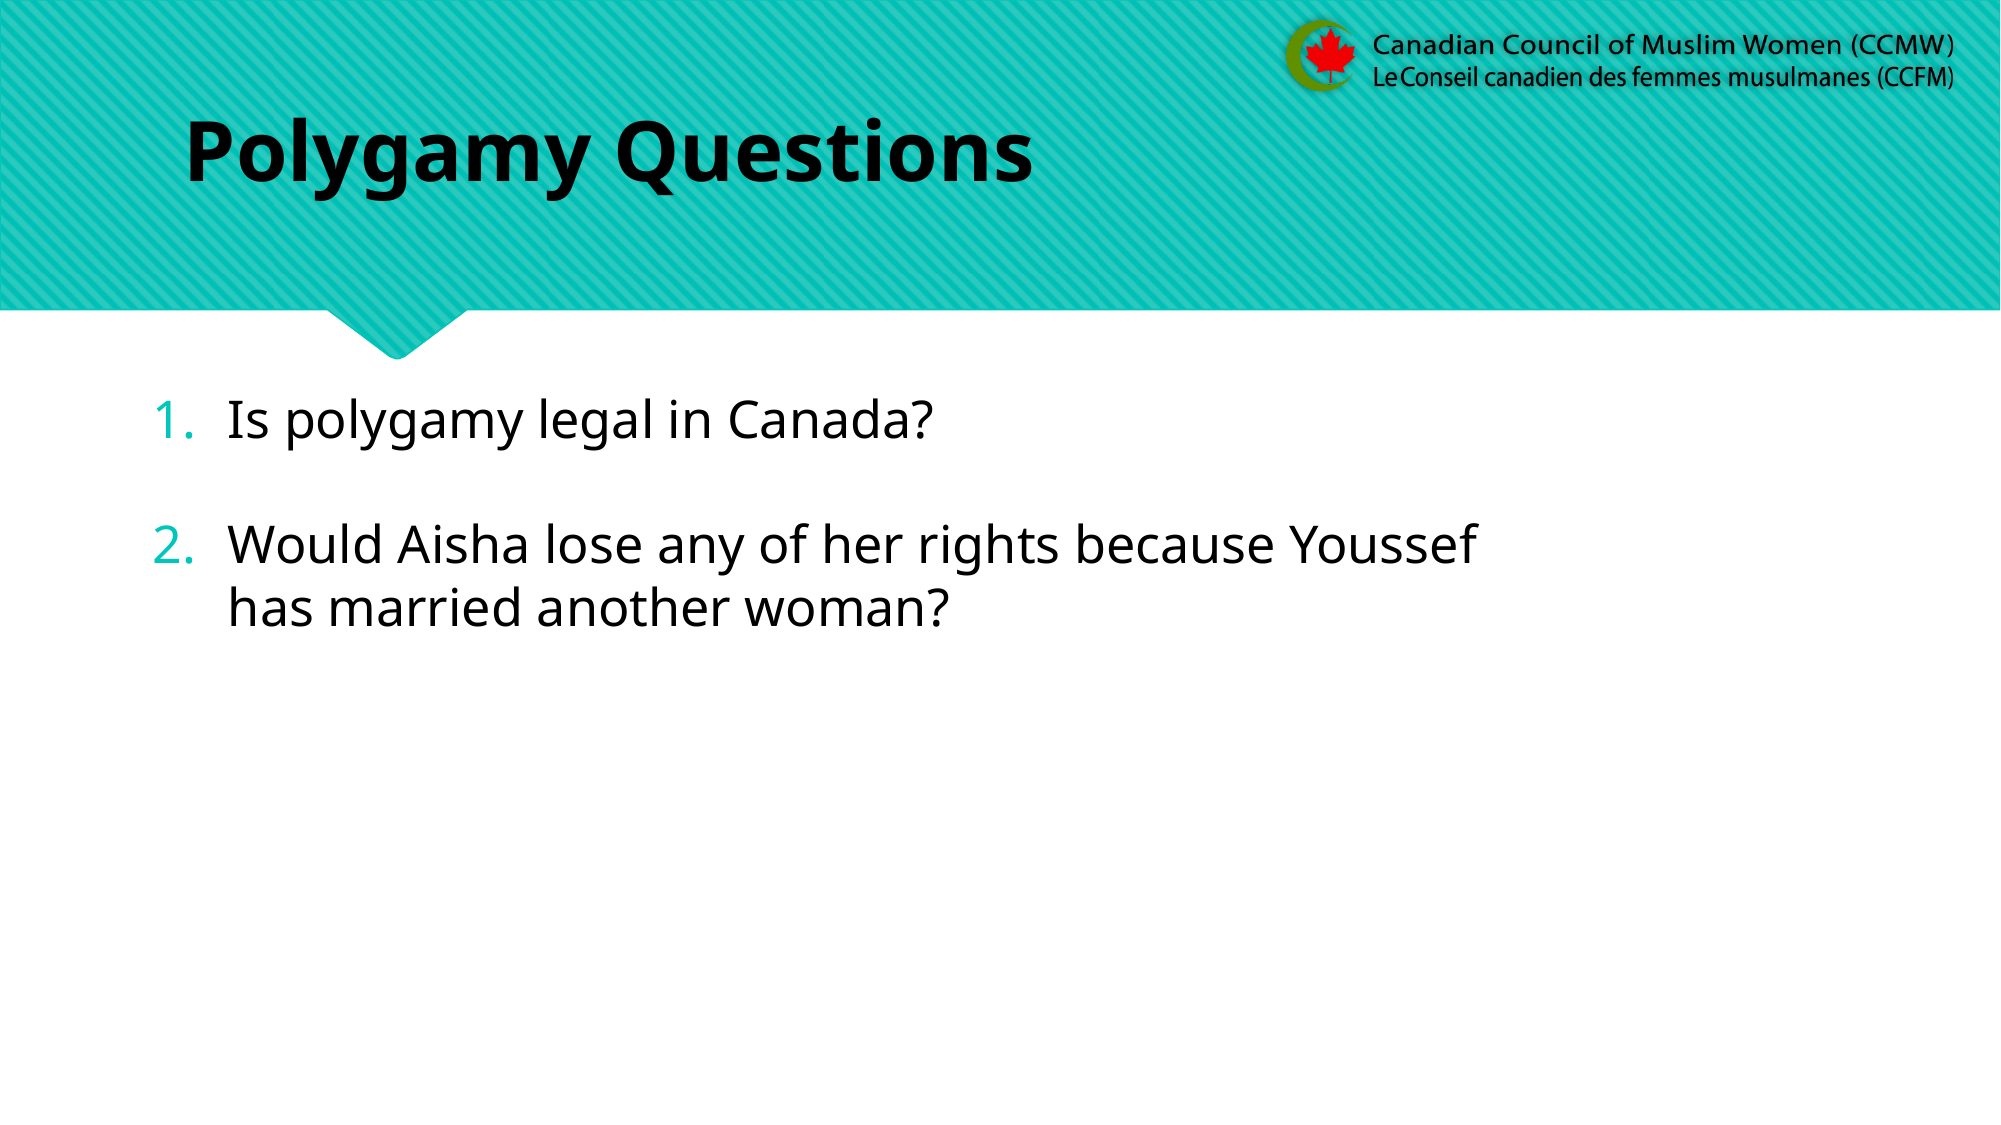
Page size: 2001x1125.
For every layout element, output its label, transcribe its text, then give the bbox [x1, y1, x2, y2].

text_box Is polygamy legal in Canada? Would Aisha lose any of her rights because Youssef has married another woman? [138, 379, 1565, 644]
picture [1286, 20, 1953, 91]
text_box Polygamy Questions [168, 90, 1482, 206]
